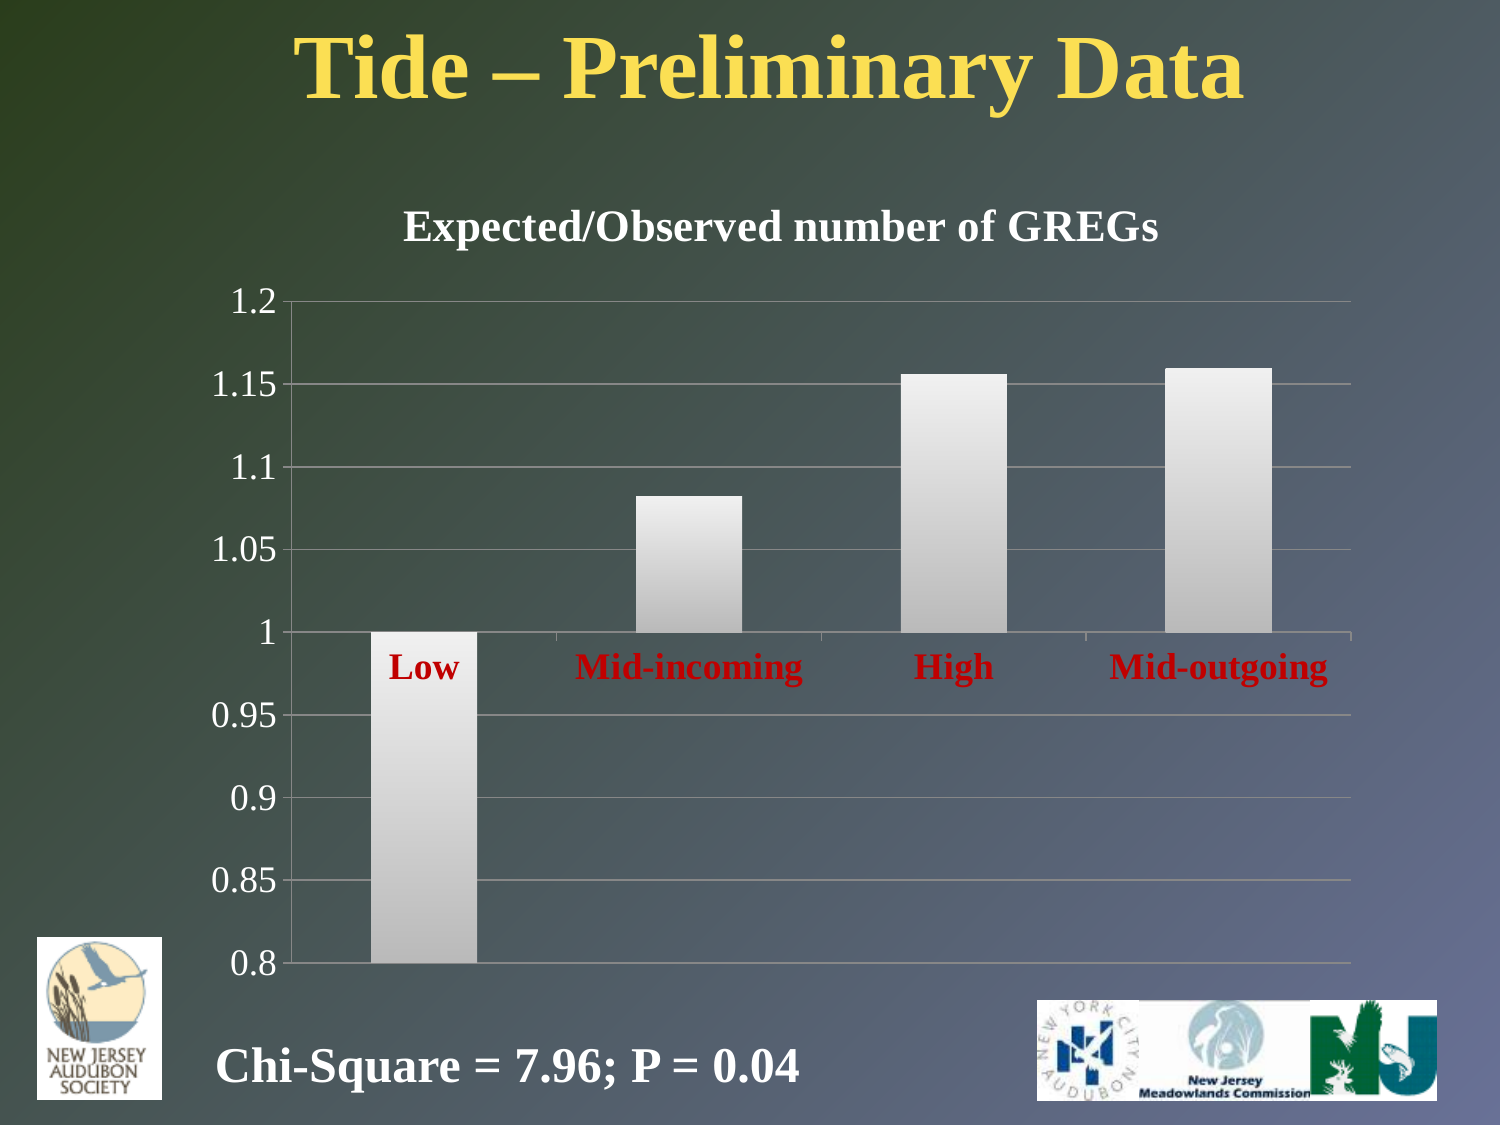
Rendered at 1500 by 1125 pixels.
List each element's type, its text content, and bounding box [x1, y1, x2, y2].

picture [37, 937, 162, 1100]
picture [1037, 1000, 1437, 1101]
text_box Chi-Square = 7.96; P = 0.04 [199, 1024, 1025, 1100]
chart [187, 162, 1376, 1001]
text_box Tide – Preliminary Data [279, 0, 1262, 125]
